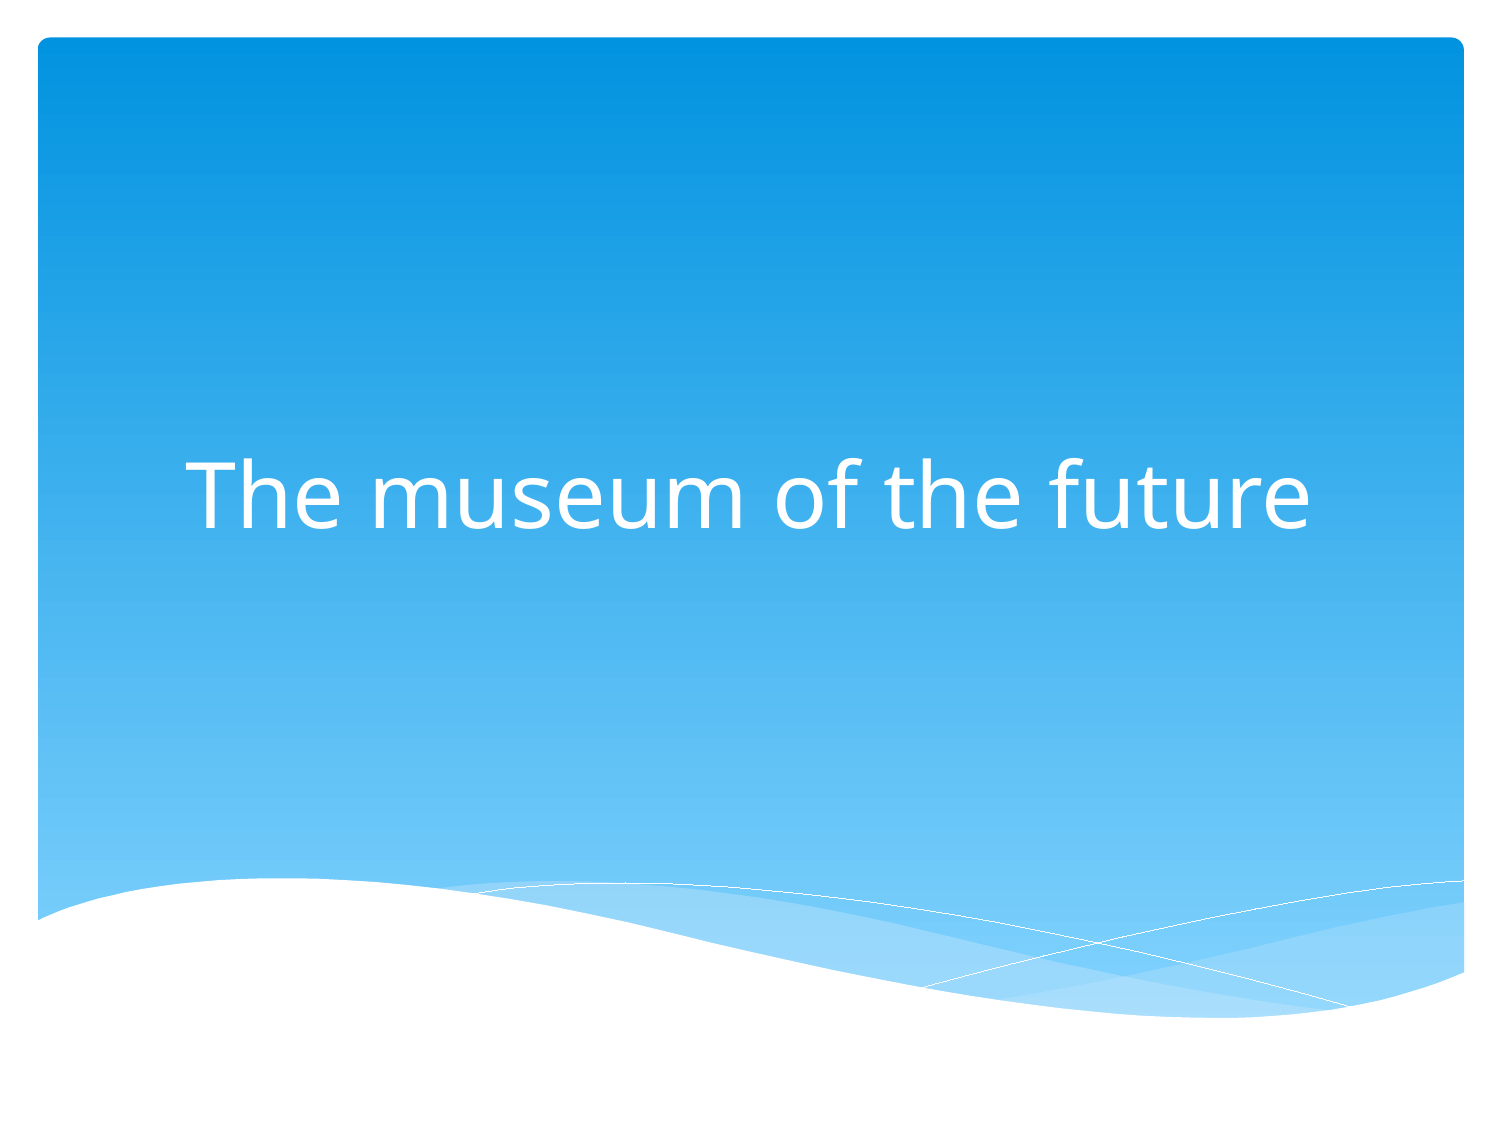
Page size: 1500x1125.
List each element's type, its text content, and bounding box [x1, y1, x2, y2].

title The museum of the future [112, 262, 1388, 555]
